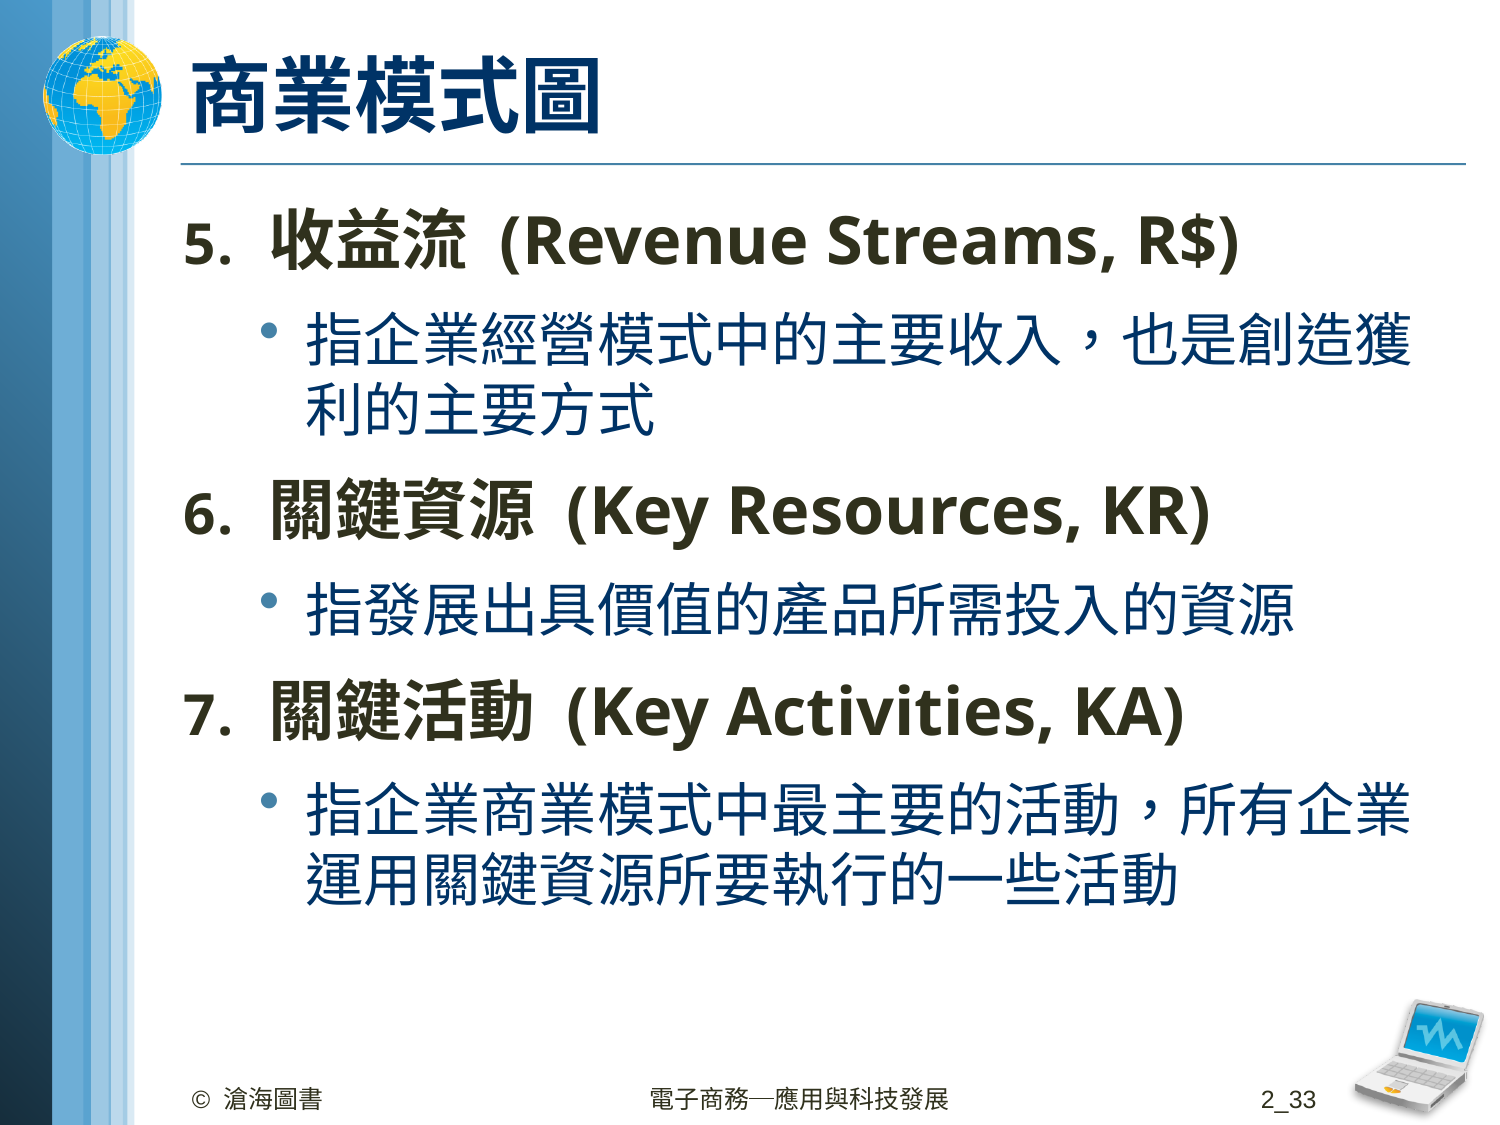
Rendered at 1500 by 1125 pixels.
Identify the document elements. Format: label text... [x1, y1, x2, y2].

footer 電子商務─應用與科技發展 [621, 1075, 977, 1116]
list 收益流 (Revenue Streams, R$) 指企業經營模式中的主要收入，也是創造獲利的主要方式 關鍵資源 (Key Resources, KR) 指發展出具價值的產品所需投入的資源 關鍵活動 (Key Activities, KA) 指企業商業模式中最主要的活動，所有企業運用關鍵資源所要執行的一些活動 [168, 190, 1476, 1071]
slide_number 2_33 [1222, 1075, 1333, 1116]
slide_number © 滄海圖書 [176, 1075, 528, 1116]
picture [43, 36, 162, 155]
picture [1355, 999, 1484, 1112]
picture [112, 107, 162, 155]
title 商業模式圖 [172, 10, 1479, 177]
